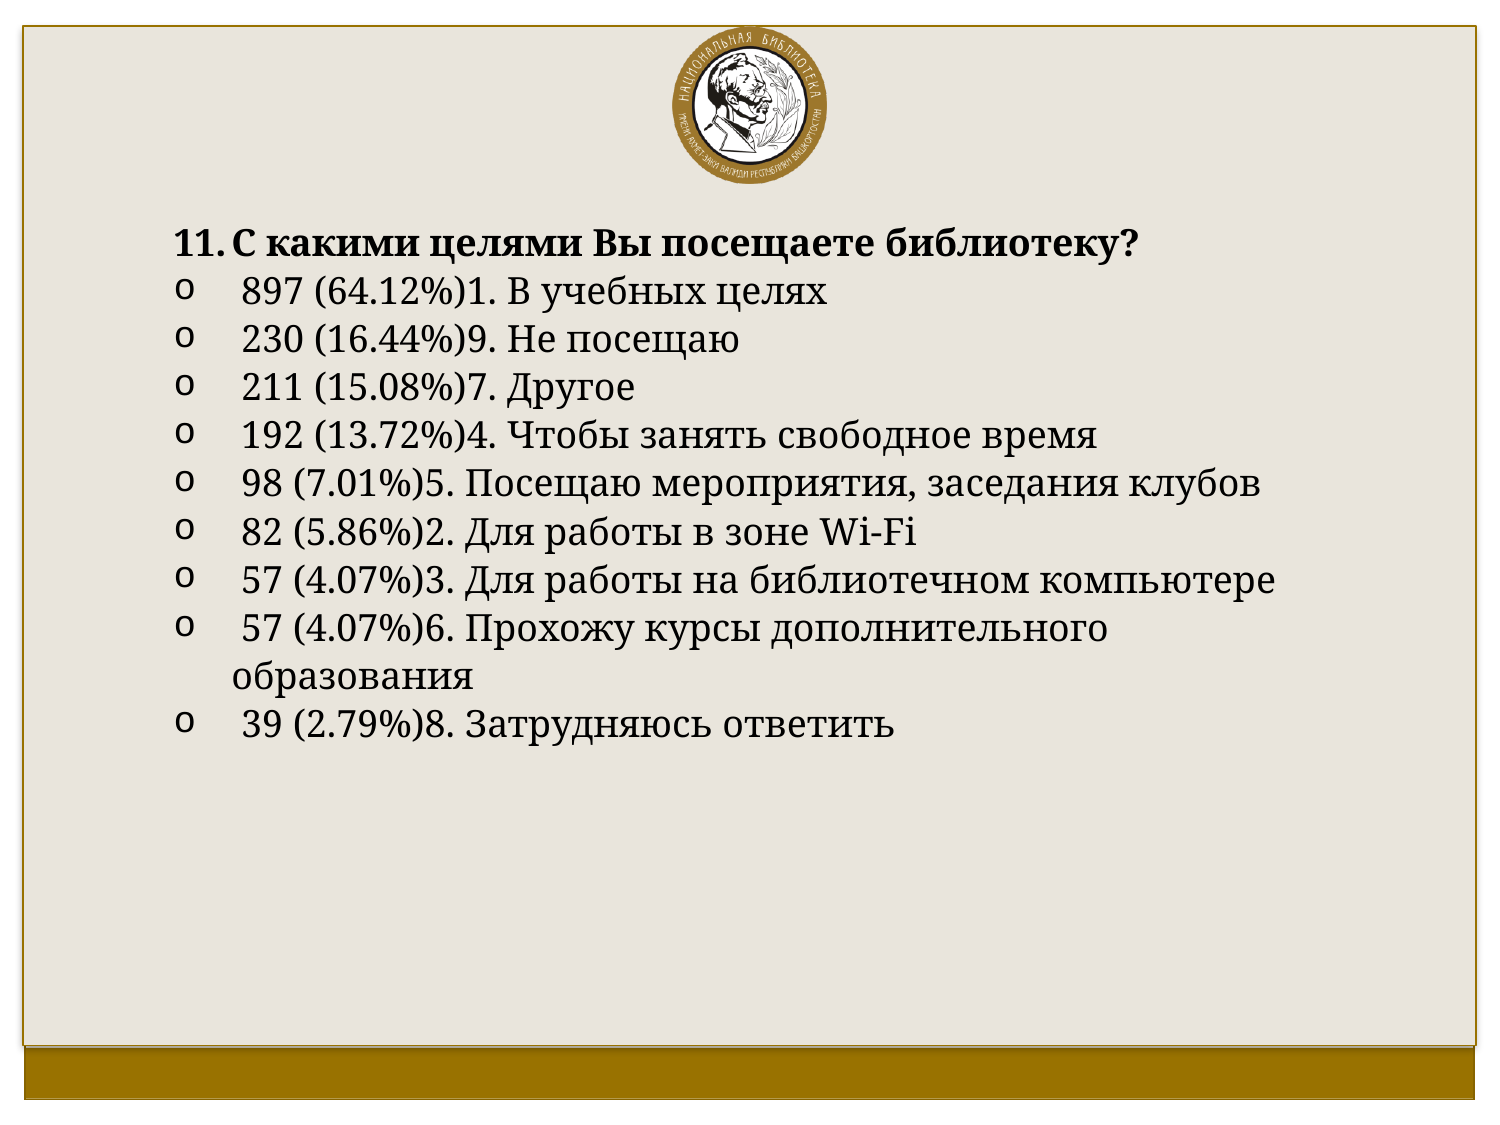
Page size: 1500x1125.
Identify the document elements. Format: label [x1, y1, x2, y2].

text_box [22, 25, 1477, 1046]
